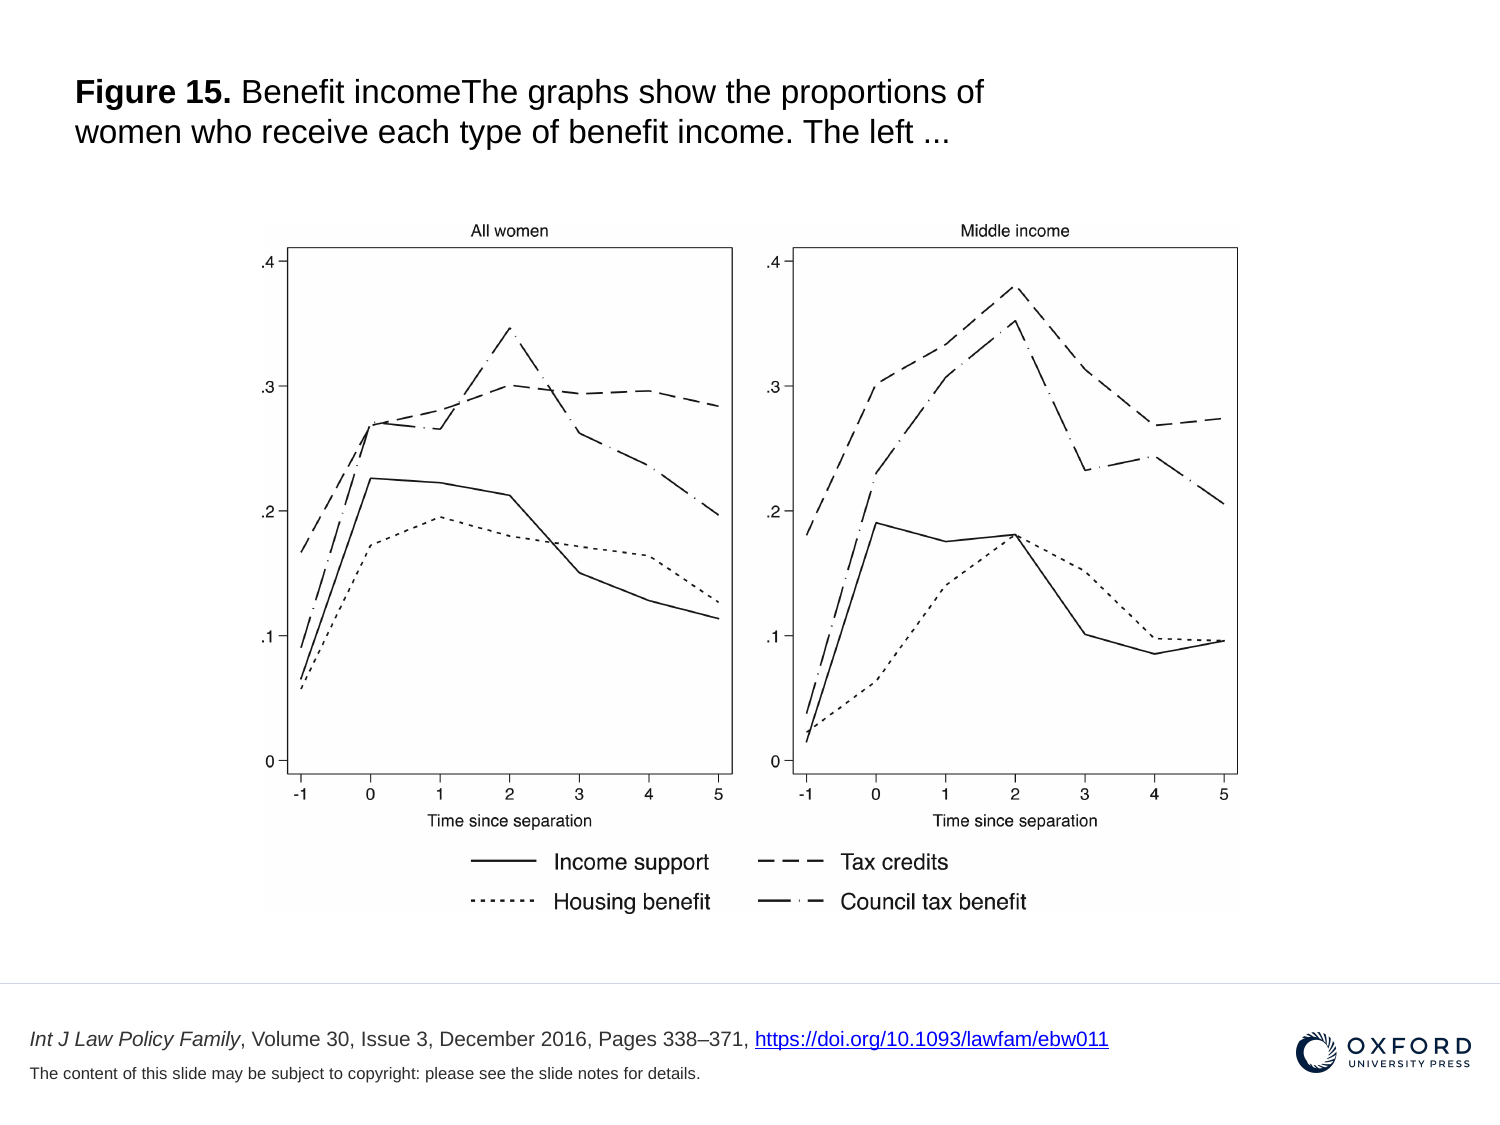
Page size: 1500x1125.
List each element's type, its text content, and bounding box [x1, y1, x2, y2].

picture [1296, 1032, 1471, 1073]
footer Int J Law Policy Family, Volume 30, Issue 3, December 2016, Pages 338–371, https://doi.org/10.1093/lawfam/ebw011 The content of this slide may be subject to copyright: please see the slide notes for details. [0, 983, 1260, 1125]
picture [262, 224, 1238, 914]
title Figure 15. Benefit incomeThe graphs show the proportions of women who receive each type of benefit income. The left ... [75, 69, 1078, 171]
